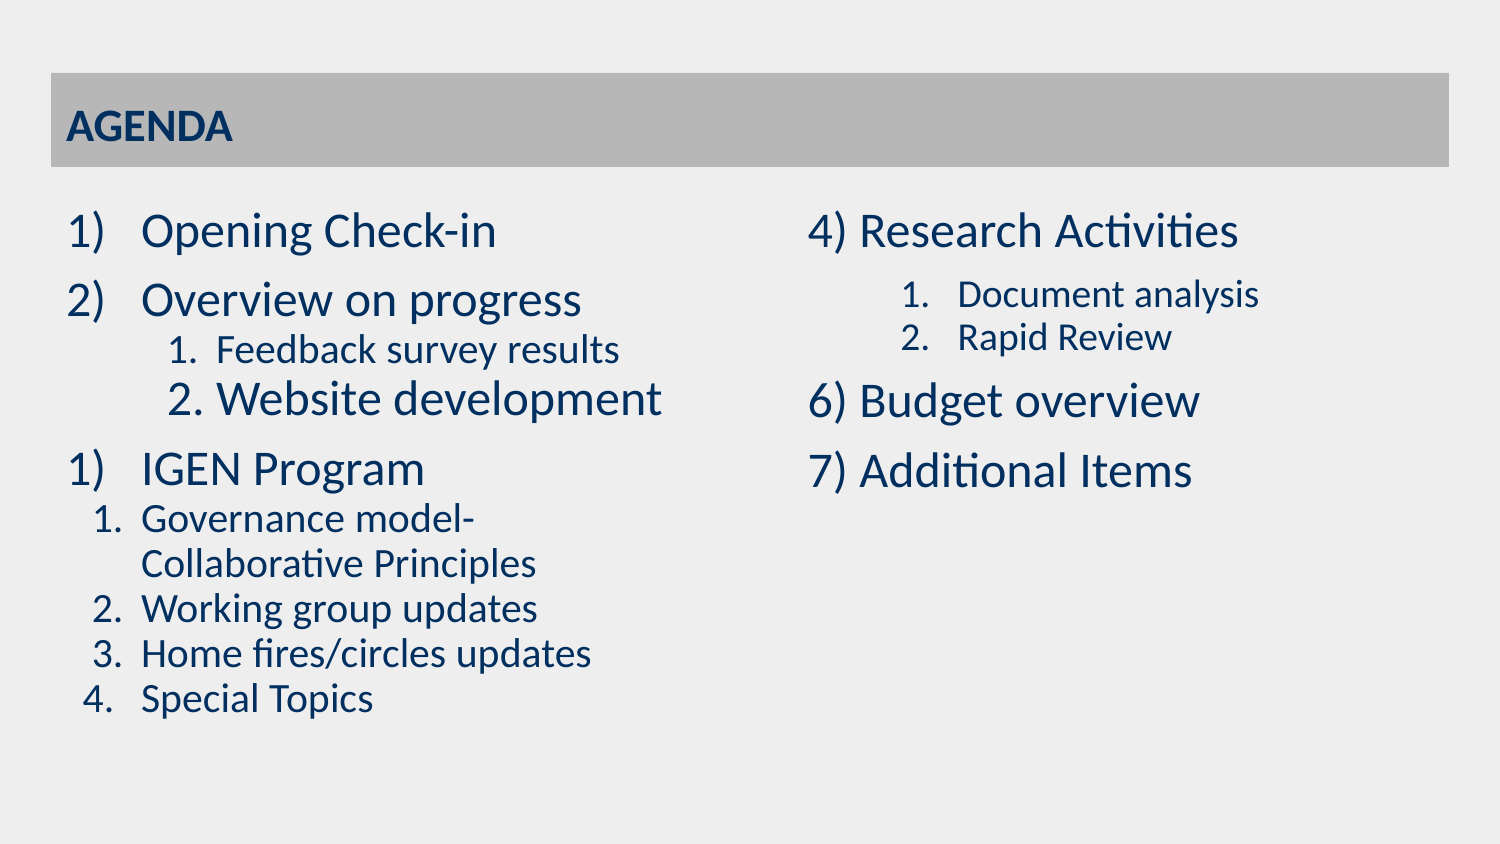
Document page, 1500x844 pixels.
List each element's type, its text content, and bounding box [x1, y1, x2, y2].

title AGENDA [51, 72, 1449, 167]
list 4) Research Activities Document analysis Rapid Review 6) Budget overview 7) Additional Items [792, 189, 1449, 750]
list Opening Check-in Overview on progress Feedback survey results Website development IGEN Program Governance model- Collaborative Principles Working group updates Home fires/circles updates Special Topics [51, 189, 708, 750]
